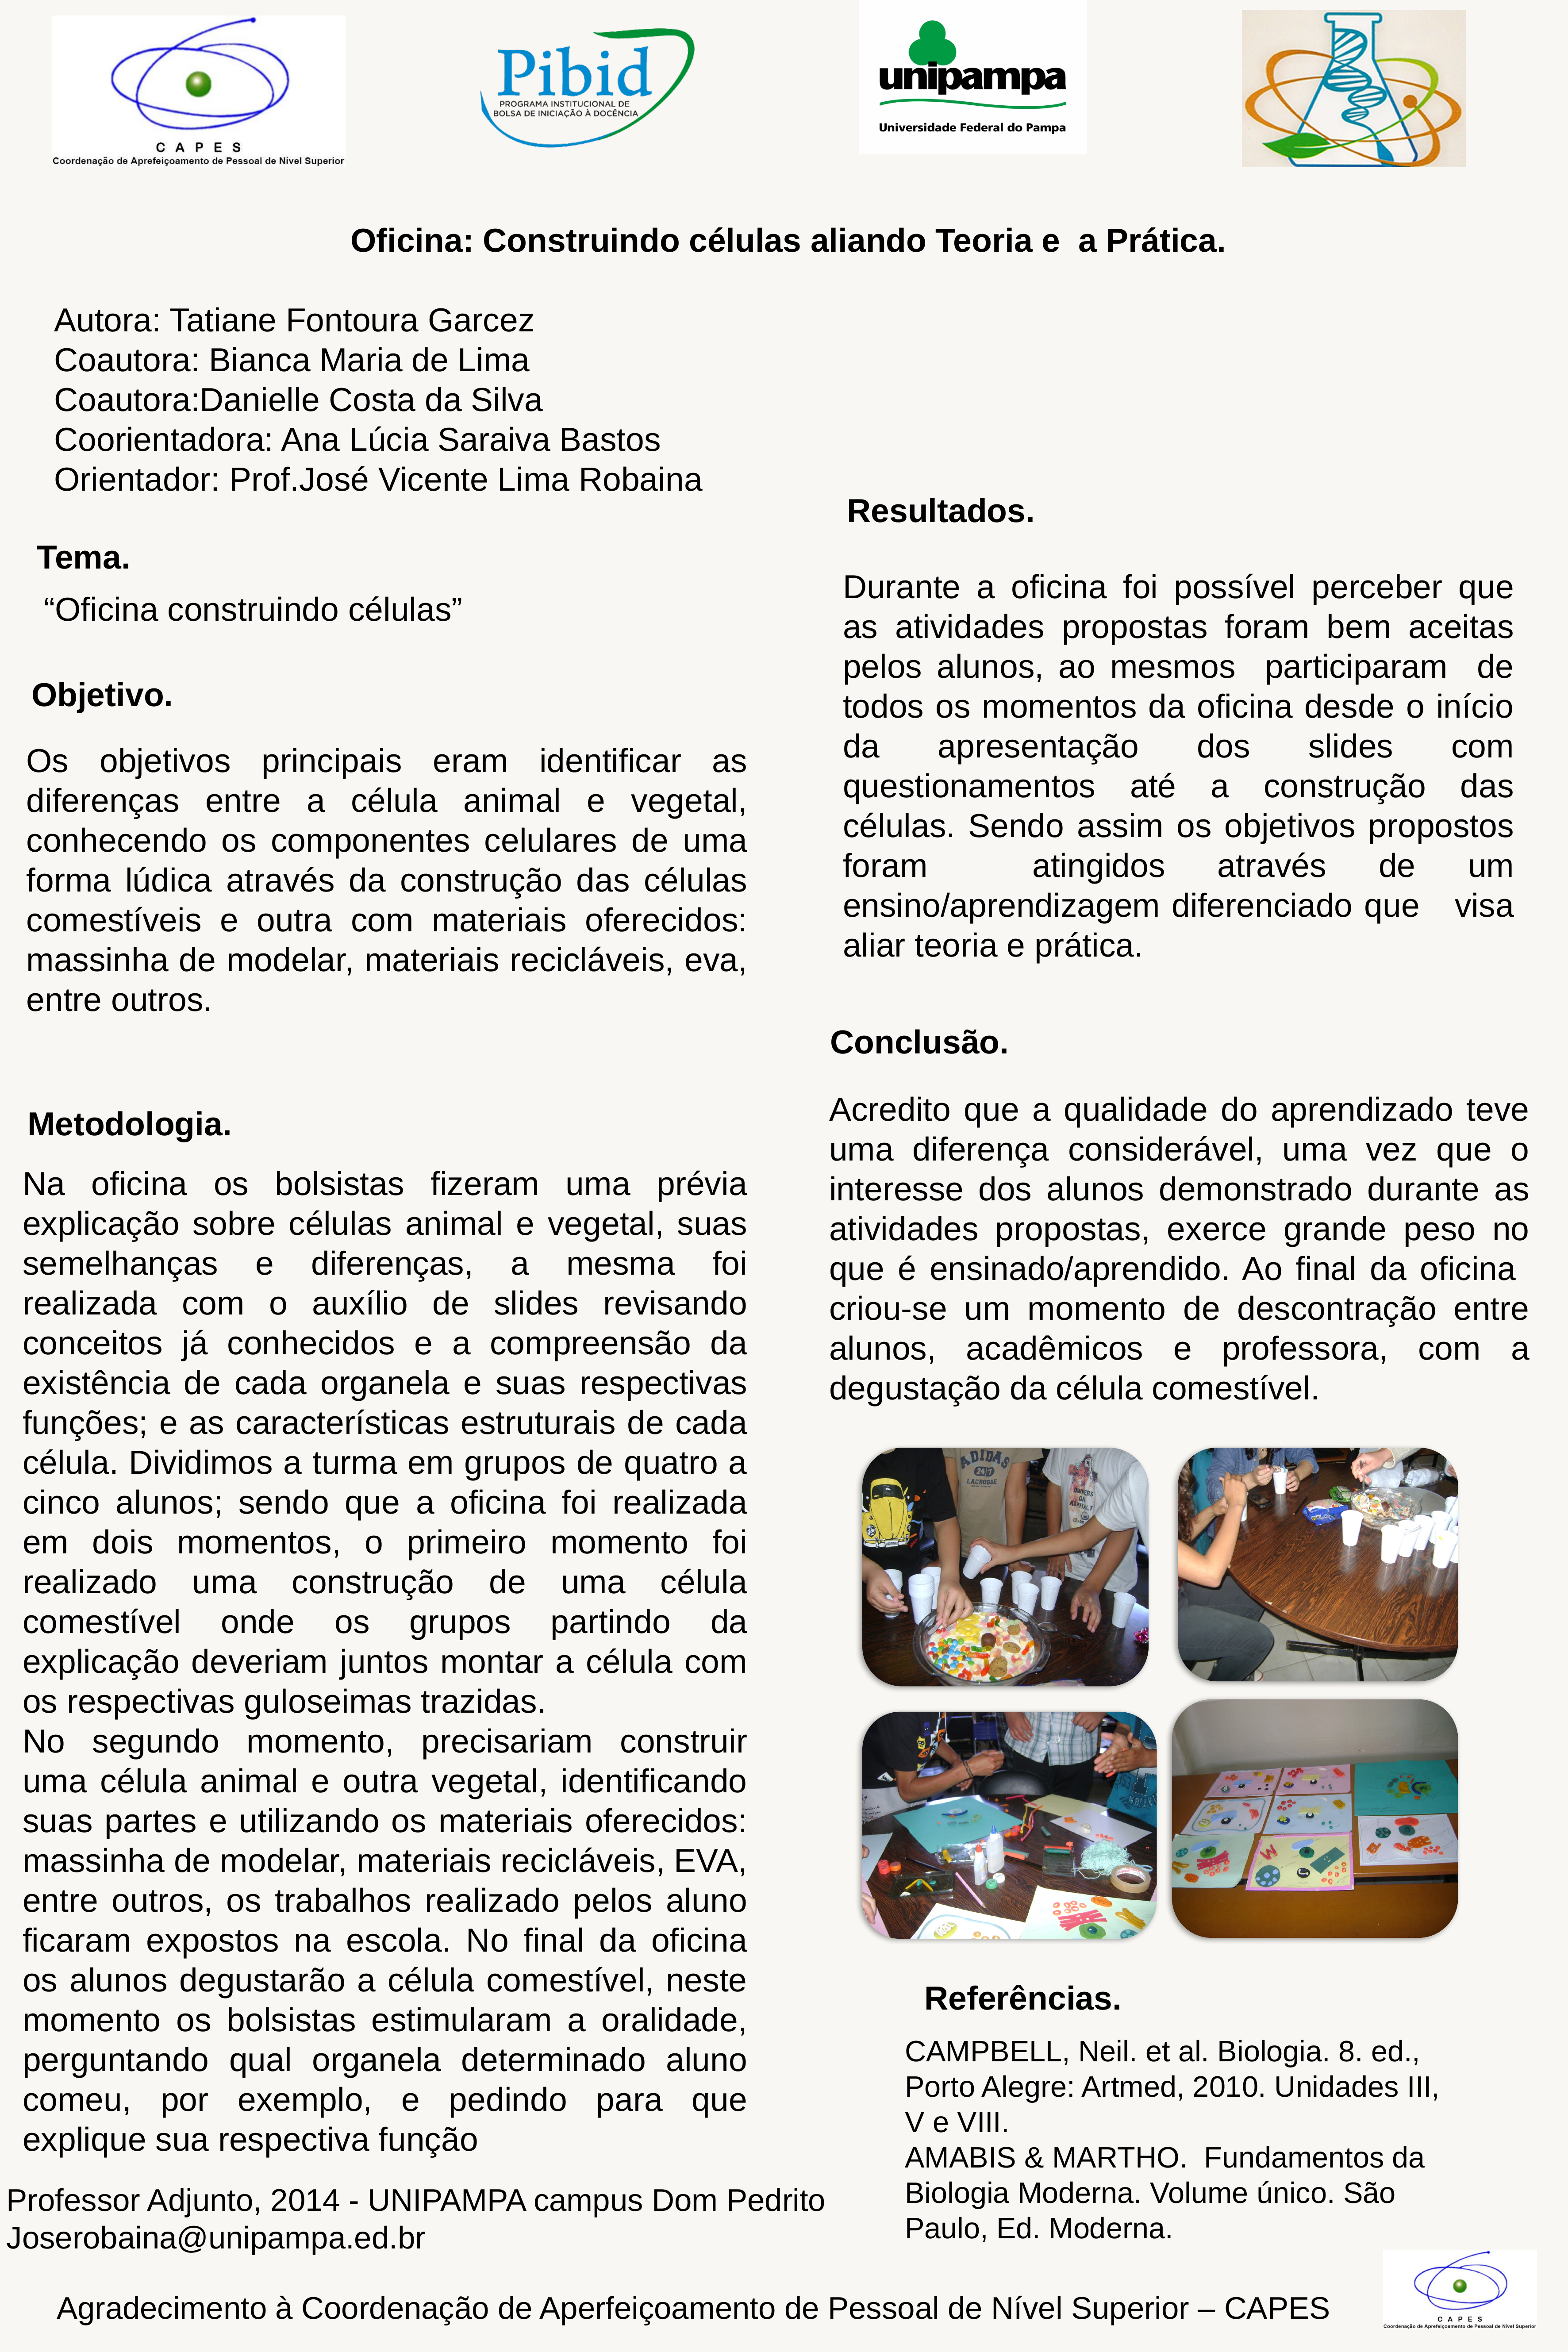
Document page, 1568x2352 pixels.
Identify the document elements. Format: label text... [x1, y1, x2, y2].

text_box [392, 995, 1176, 1337]
picture [459, 15, 738, 154]
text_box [862, 1447, 1458, 1939]
picture [1241, 10, 1466, 168]
text_box Agradecimento à Coordenação de Aperfeiçoamento de Pessoal de Nível Superior – CAPES [37, 2285, 1351, 2328]
picture [859, 0, 1087, 154]
text_box Referências. [919, 1974, 1127, 2019]
text_box Na oficina os bolsistas fizeram uma prévia explicação sobre células animal e vegetal, suas semelhanças e diferenças, a mesma foi realizada com o auxílio de slides revisando conceitos já conhecidos e a compreensão da existência de cada organela e suas respectivas funções; e as características estruturais de cada célula. Dividimos a turma em grupos de quatro a cinco alunos; sendo que a oficina foi realizada em dois momentos, o primeiro momento foi realizado uma construção de uma célula comestível onde os grupos partindo da explicação deveriam juntos montar a célula com os respectivas guloseimas trazidas. No segundo momento, precisariam construir uma célula animal e outra vegetal, identificando suas partes e utilizando os materiais oferecidos: massinha de modelar, materiais recicláveis, EVA, entre outros, os trabalhos realizado pelos aluno ficaram expostos na escola. No final da oficina os alunos degustarão a célula comestível, neste momento os bolsistas estimularam a oralidade, perguntando qual organela determinado aluno comeu, por exemplo, e pedindo para que explique sua respectiva função [18, 1160, 753, 2176]
picture [52, 15, 346, 168]
text_box CAMPBELL, Neil. et al. Biologia. 8. ed., Porto Alegre: Artmed, 2010. Unidades III, V e VIII. AMABIS & MARTHO. Fundamentos da Biologia Moderna. Volume único. São Paulo, Ed. Moderna. [882, 2021, 1490, 2185]
picture [1383, 2249, 1537, 2329]
text_box Objetivo. [27, 671, 178, 716]
text_box Acredito que a qualidade do aprendizado teve uma diferença considerável, uma vez que o interesse dos alunos demonstrado durante as atividades propostas, exerce grande peso no que é ensinado/aprendido. Ao final da oficina criou-se um momento de descontração entre alunos, acadêmicos e professora, com a degustação da célula comestível. [807, 1076, 1553, 1398]
text_box “Oficina construindo células” [22, 486, 680, 737]
text_box Oficina: Construindo células aliando Teoria e a Prática. Autora: Tatiane Fontoura Garcez Coautora: Bianca Maria de Lima Coautora:Danielle Costa da Silva Coorientadora: Ana Lúcia Saraiva Bastos Orientador: Prof.José Vicente Lima Robaina [49, 179, 1516, 655]
text_box Professor Adjunto, 2014 - UNIPAMPA campus Dom Pedrito Joserobaina@unipampa.ed.br [0, 2176, 835, 2326]
text_box Resultados. [842, 487, 1040, 531]
text_box Durante a oficina foi possível perceber que as atividades propostas foram bem aceitas pelos alunos, ao mesmos participaram de todos os momentos da oficina desde o início da apresentação dos slides com questionamentos até a construção das células. Sendo assim os objetivos propostos foram atingidos através de um ensino/aprendizagem diferenciado que visa aliar teoria e prática. [820, 554, 1537, 1001]
text_box Metodologia. [23, 1100, 237, 1145]
text_box Os objetivos principais eram identificar as diferenças entre a célula animal e vegetal, conhecendo os componentes celulares de uma forma lúdica através da construção das células comestíveis e outra com materiais oferecidos: massinha de modelar, materiais recicláveis, eva, entre outros. [22, 737, 753, 1021]
text_box Tema. [32, 533, 136, 578]
